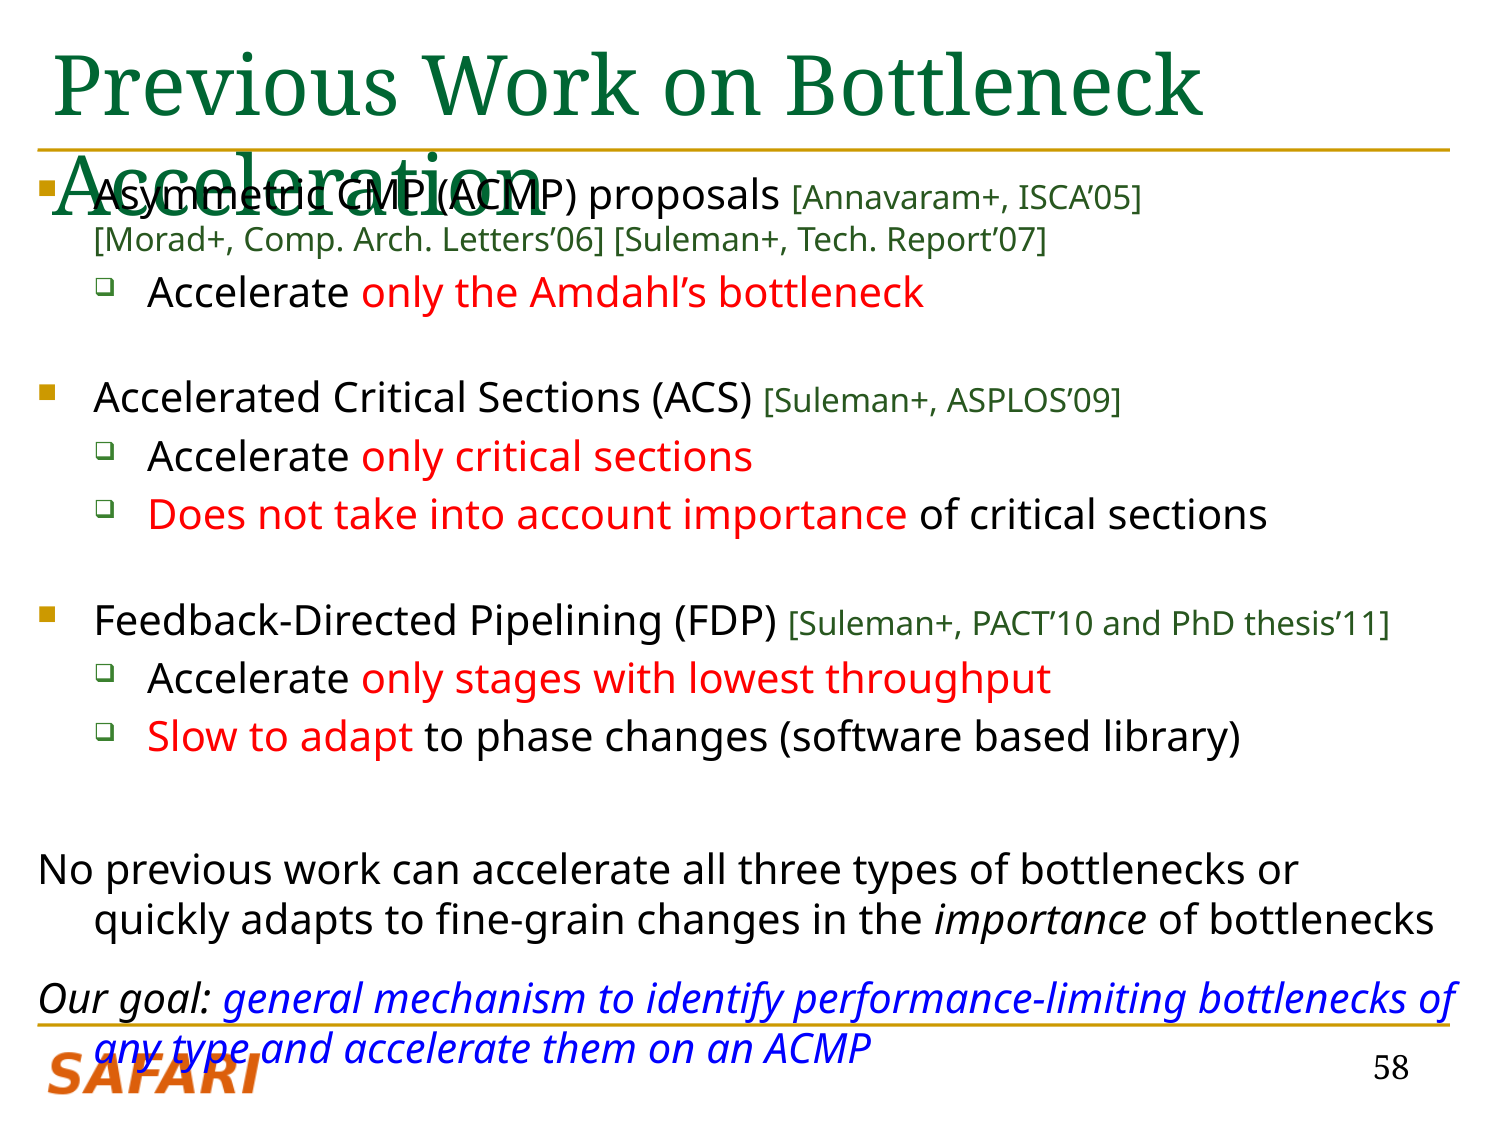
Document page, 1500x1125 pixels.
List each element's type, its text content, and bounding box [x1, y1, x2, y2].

list Asymmetric CMP (ACMP) proposals [Annavaram+, ISCA’05] [Morad+, Comp. Arch. Letters’06] [Suleman+, Tech. Report’07] Accelerate only the Amdahl’s bottleneck Accelerated Critical Sections (ACS) [Suleman+, ASPLOS’09] Accelerate only critical sections Does not take into account importance of critical sections Feedback-Directed Pipelining (FDP) [Suleman+, PACT’10 and PhD thesis’11] Accelerate only stages with lowest throughput Slow to adapt to phase changes (software based library) No previous work can accelerate all three types of bottlenecks or quickly adapts to fine-grain changes in the importance of bottlenecks Our goal: general mechanism to identify performance-limiting bottlenecks of any type and accelerate them on an ACMP [21, 159, 1484, 1010]
picture [46, 1042, 268, 1107]
title Previous Work on Bottleneck Acceleration [37, 24, 1500, 150]
slide_number 58 [1074, 1023, 1426, 1100]
